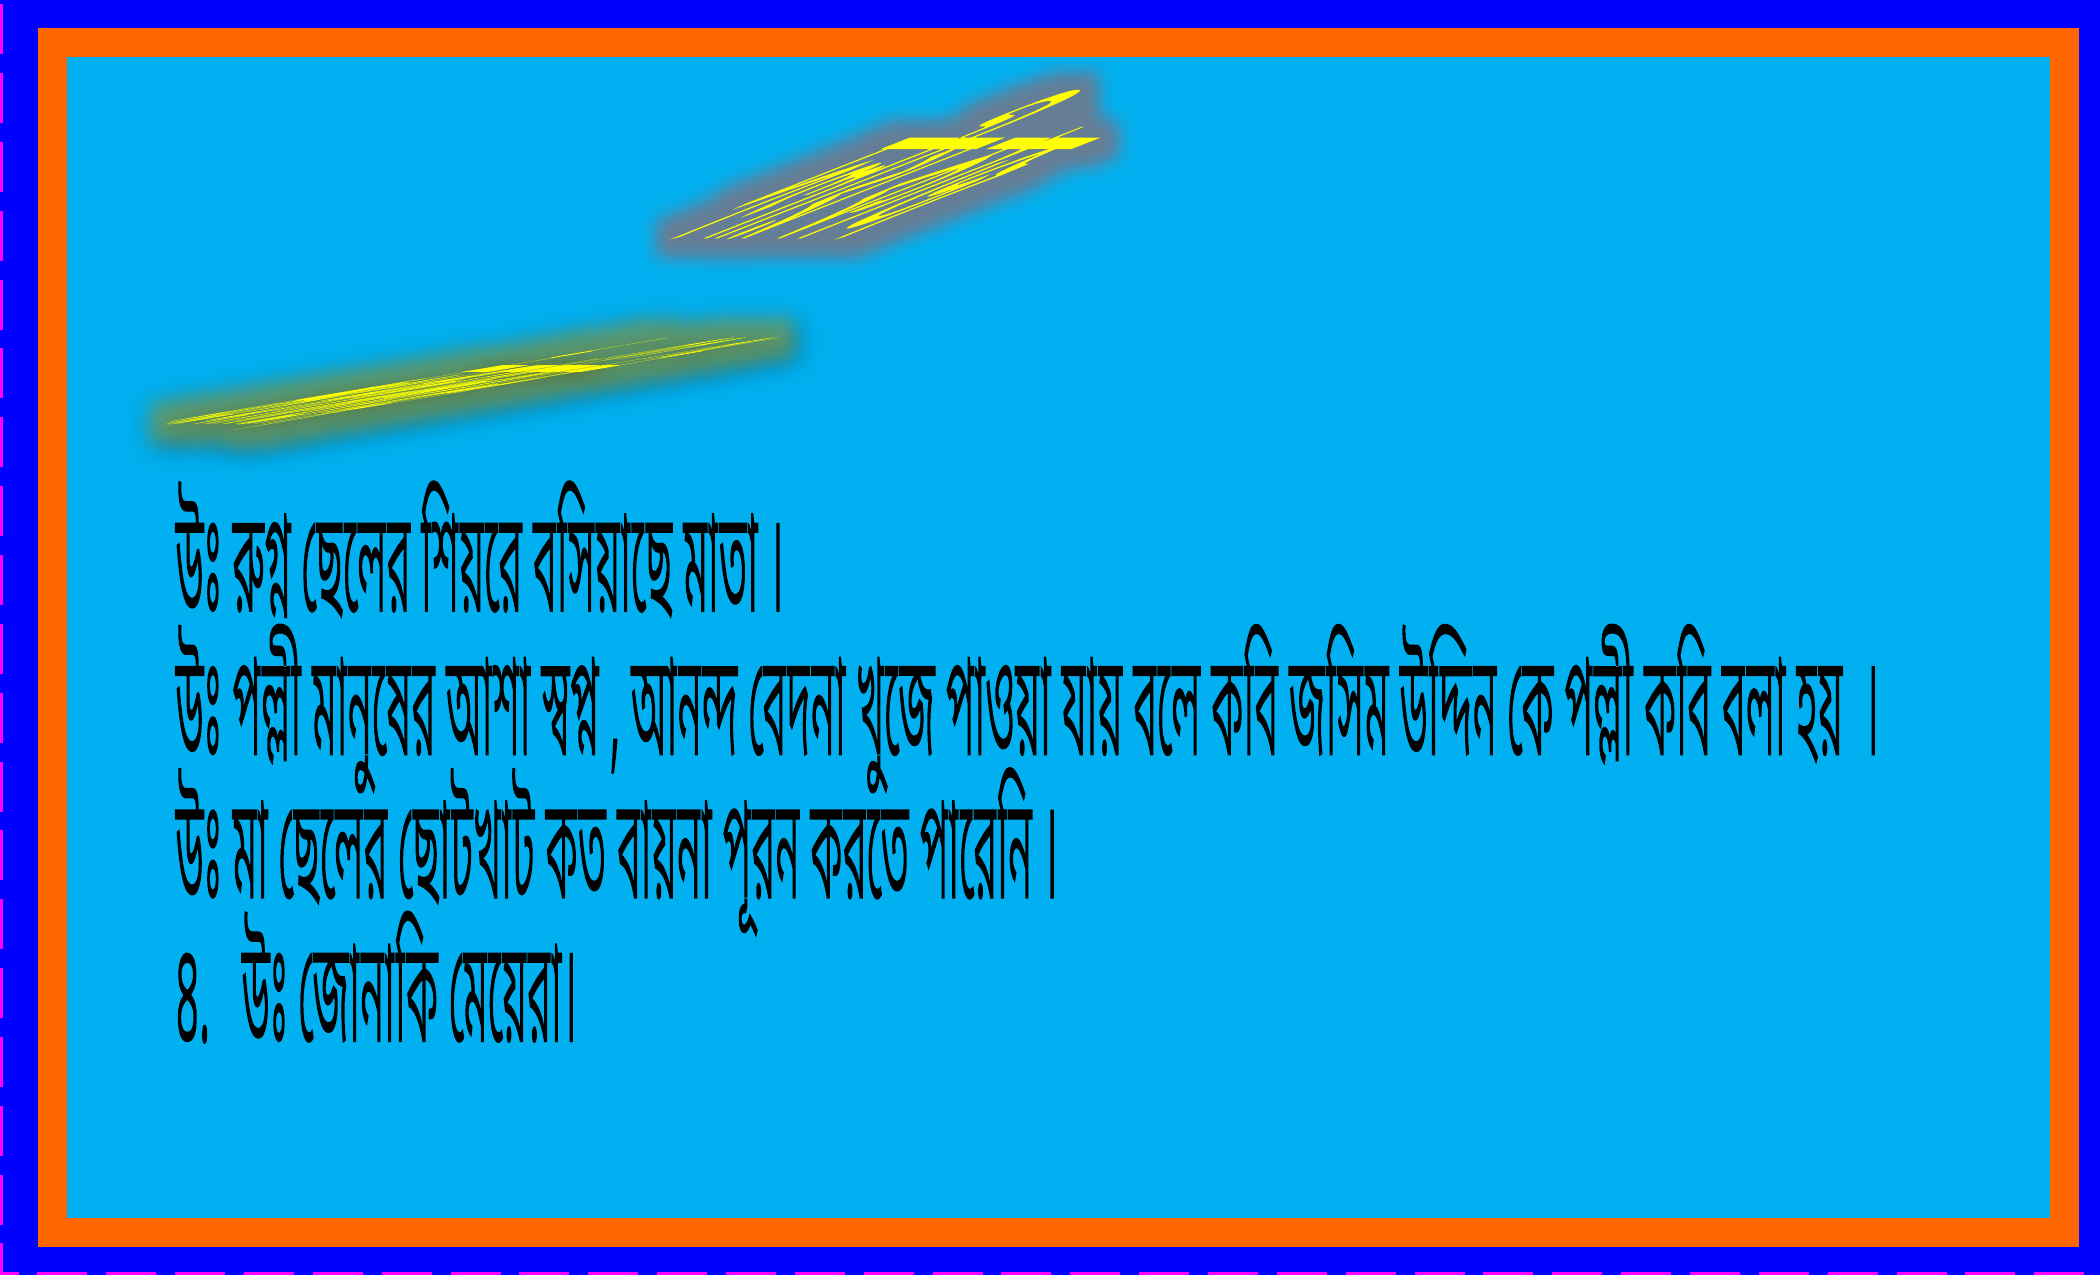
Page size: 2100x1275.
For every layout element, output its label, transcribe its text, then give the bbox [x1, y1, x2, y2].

text_box [52, 42, 2065, 1233]
text_box উঃ রুগ্ন ছেলের শিয়রে বসিয়াছে মাতা । উঃ পল্লী মানুষের আশা স্বপ্ন , আনন্দ বেদনা খুজে পাওয়া যায় বলে কবি জসিম উদ্দিন কে পল্লী কবি বলা হয় । উঃ মা ছেলের ছোটখাট কত বায়না পূরন করতে পারেনি । ৪. উঃ জোনাকি মেয়েরা। [399, 767, 474, 906]
text_box দলীয় কাজ [669, 89, 1081, 240]
text_box উত্তর গুলো মিলিয়ে নিই [165, 336, 780, 431]
text_box উঃ রুগ্ন ছেলের শিয়রে বসিয়াছে মাতা । উঃ পল্লী মানুষের আশা স্বপ্ন , আনন্দ বেদনা খুজে পাওয়া যায় বলে কবি জসিম উদ্দিন কে পল্লী কবি বলা হয় । উঃ মা ছেলের ছোটখাট কত বায়না পূরন করতে পারেনি । ৪. উঃ জোনাকি মেয়েরা। [311, 656, 436, 795]
text_box উঃ রুগ্ন ছেলের শিয়রে বসিয়াছে মাতা । উঃ পল্লী মানুষের আশা স্বপ্ন , আনন্দ বেদনা খুজে পাওয়া যায় বলে কবি জসিম উদ্দিন কে পল্লী কবি বলা হয় । উঃ মা ছেলের ছোটখাট কত বায়না পূরন করতে পারেনি । ৪. উঃ জোনাকি মেয়েরা। [750, 656, 847, 757]
text_box উঃ রুগ্ন ছেলের শিয়রে বসিয়াছে মাতা । উঃ পল্লী মানুষের আশা স্বপ্ন , আনন্দ বেদনা খুজে পাওয়া যায় বলে কবি জসিম উদ্দিন কে পল্লী কবি বলা হয় । উঃ মা ছেলের ছোটখাট কত বায়না পূরন করতে পারেনি । ৪. উঃ জোনাকি মেয়েরা। [1060, 656, 1123, 756]
text_box উঃ রুগ্ন ছেলের শিয়রে বসিয়াছে মাতা । উঃ পল্লী মানুষের আশা স্বপ্ন , আনন্দ বেদনা খুজে পাওয়া যায় বলে কবি জসিম উদ্দিন কে পল্লী কবি বলা হয় । উঃ মা ছেলের ছোটখাট কত বায়না পূরন করতে পারেনি । ৪. উঃ জোনাকি মেয়েরা। [300, 910, 439, 1044]
text_box [0, 0, 2100, 1275]
picture [54, 36, 2068, 1231]
text_box দলীয় কাজ [776, 126, 1101, 240]
text_box উঃ রুগ্ন ছেলের শিয়রে বসিয়াছে মাতা । উঃ পল্লী মানুষের আশা স্বপ্ন , আনন্দ বেদনা খুজে পাওয়া যায় বলে কবি জসিম উদ্দিন কে পল্লী কবি বলা হয় । উঃ মা ছেলের ছোটখাট কত বায়না পূরন করতে পারেনি । ৪. উঃ জোনাকি মেয়েরা। [532, 480, 673, 619]
text_box উঃ রুগ্ন ছেলের শিয়রে বসিয়াছে মাতা । উঃ পল্লী মানুষের আশা স্বপ্ন , আনন্দ বেদনা খুজে পাওয়া যায় বলে কবি জসিম উদ্দিন কে পল্লী কবি বলা হয় । উঃ মা ছেলের ছোটখাট কত বায়না পূরন করতে পারেনি । ৪. উঃ জোনাকি মেয়েরা। [445, 656, 531, 756]
